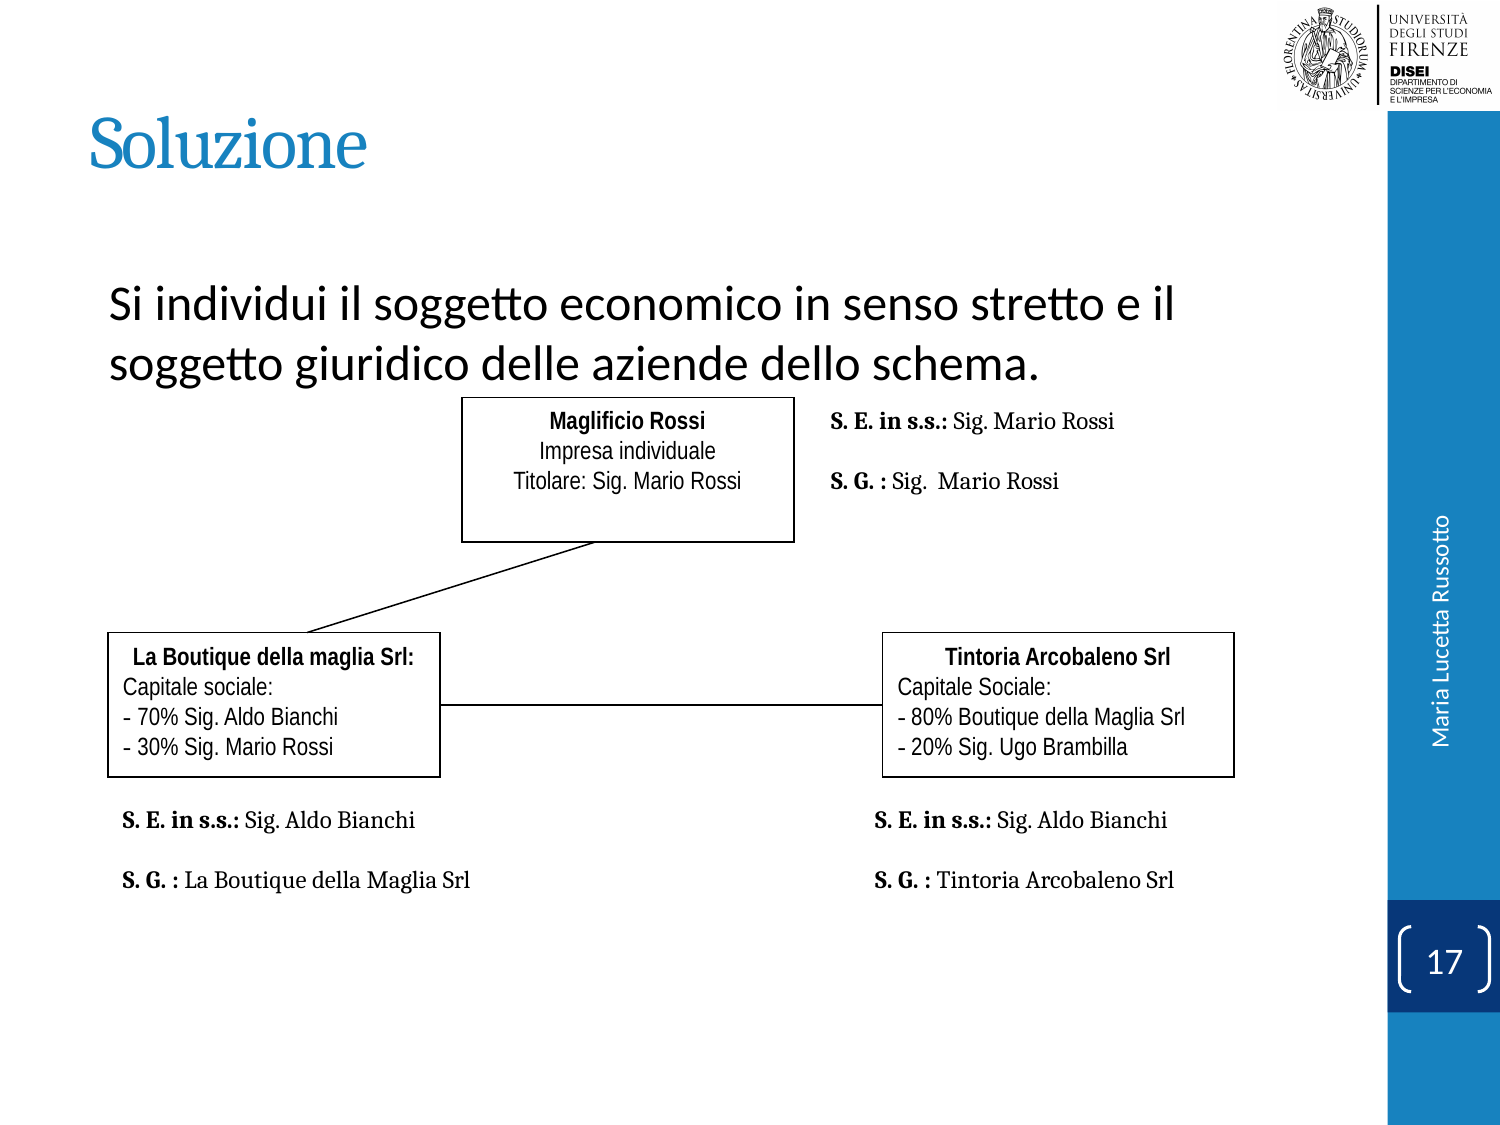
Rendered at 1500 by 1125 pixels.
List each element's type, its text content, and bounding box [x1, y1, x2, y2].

footer Maria Lucetta Russotto [1408, 500, 1469, 889]
slide_number 17 [1397, 925, 1492, 994]
title Soluzione [75, 45, 1325, 233]
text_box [107, 397, 1326, 960]
picture [1277, 1, 1500, 111]
list Si individui il soggetto economico in senso stretto e il soggetto giuridico delle aziende dello schema. [75, 262, 1325, 1050]
